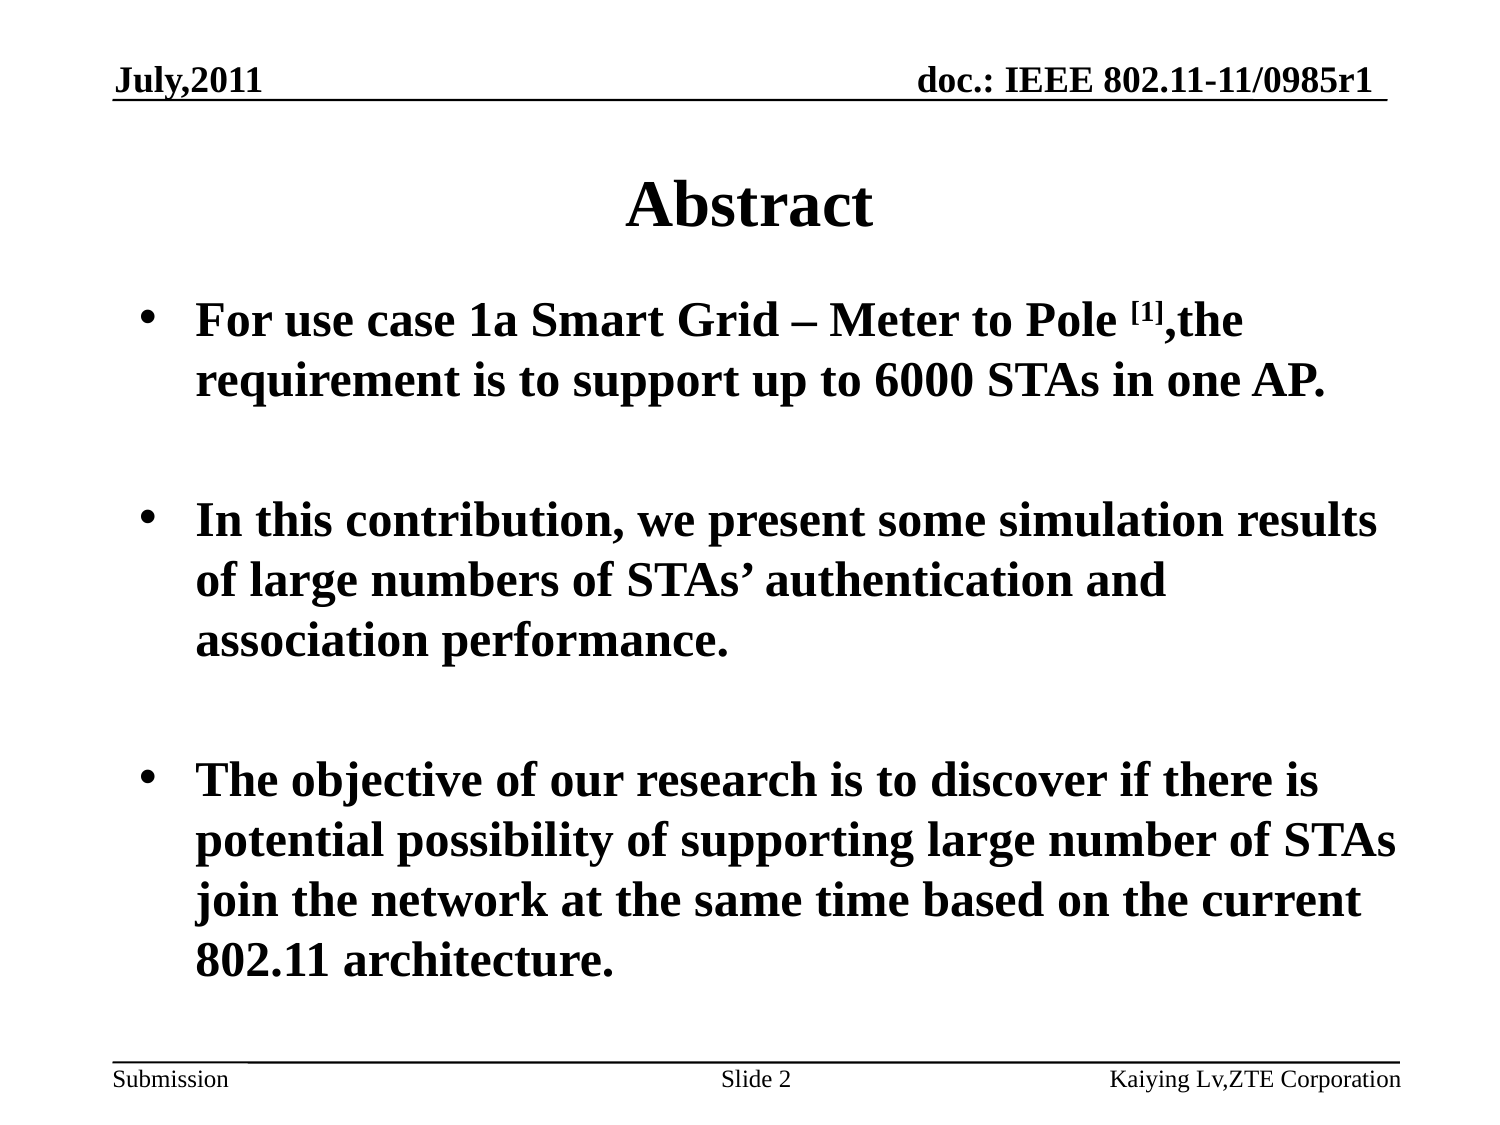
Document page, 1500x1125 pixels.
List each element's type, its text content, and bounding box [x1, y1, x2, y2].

footer Kaiying Lv,ZTE Corporation [1097, 1061, 1402, 1093]
list For use case 1a Smart Grid – Meter to Pole [1],the requirement is to support up to 6000 STAs in one AP. In this contribution, we present some simulation results of large numbers of STAs’ authentication and association performance. The objective of our research is to discover if there is potential possibility of supporting large number of STAs join the network at the same time based on the current 802.11 architecture. [123, 278, 1424, 1024]
title Abstract [112, 112, 1388, 288]
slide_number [114, 54, 265, 101]
slide_number Slide 2 [712, 1061, 800, 1093]
